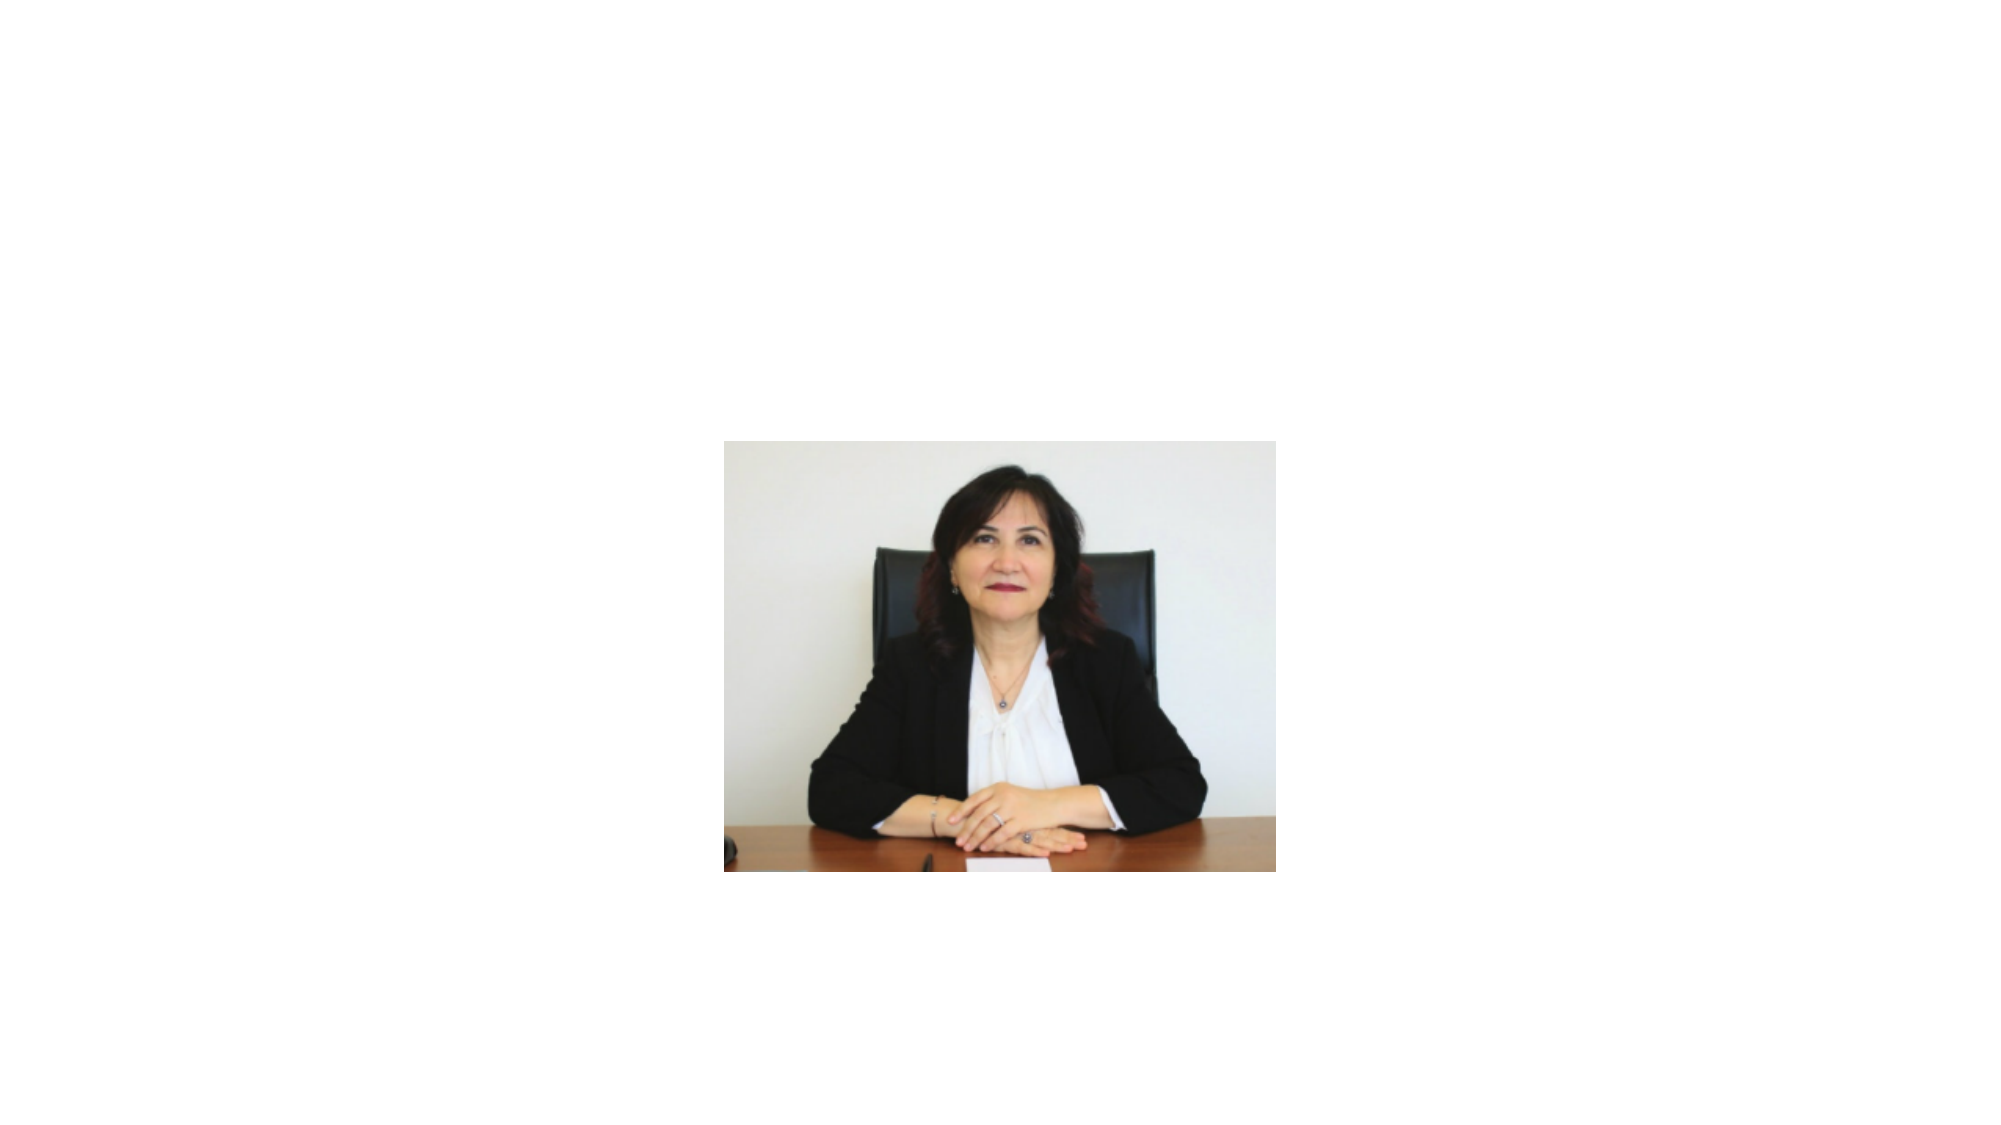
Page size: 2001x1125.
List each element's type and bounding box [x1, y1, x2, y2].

list [724, 440, 1276, 872]
